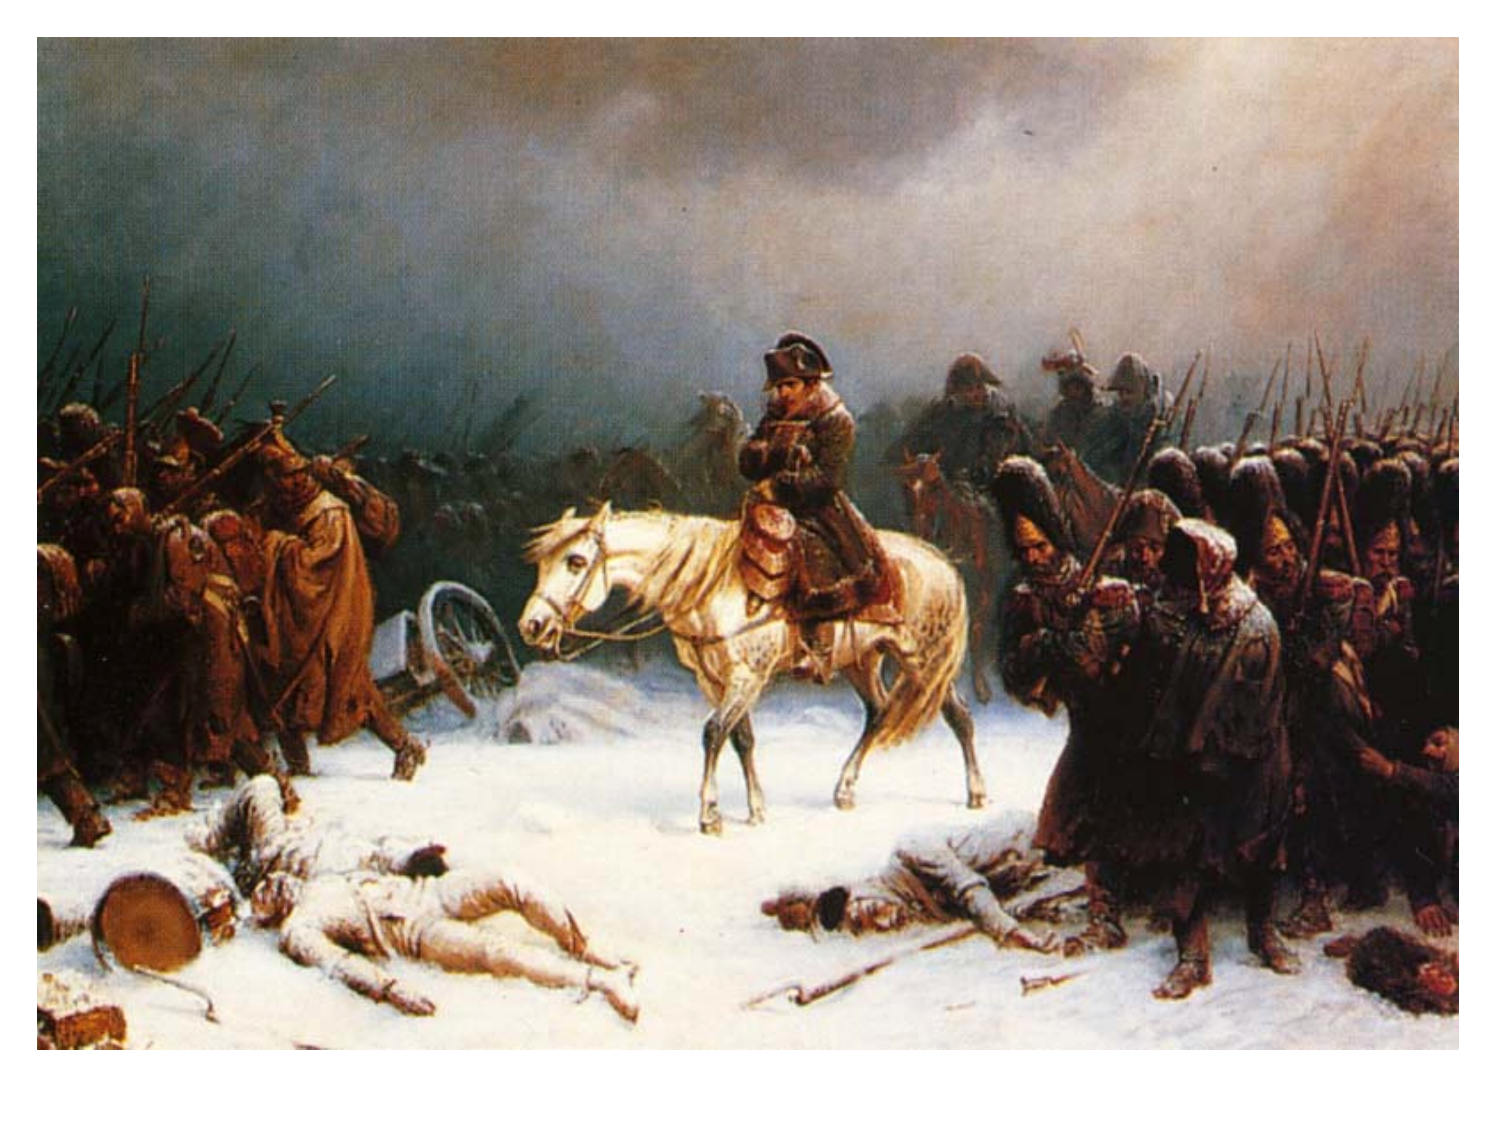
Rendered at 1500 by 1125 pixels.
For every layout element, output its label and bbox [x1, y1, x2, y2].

picture [37, 37, 1459, 1050]
